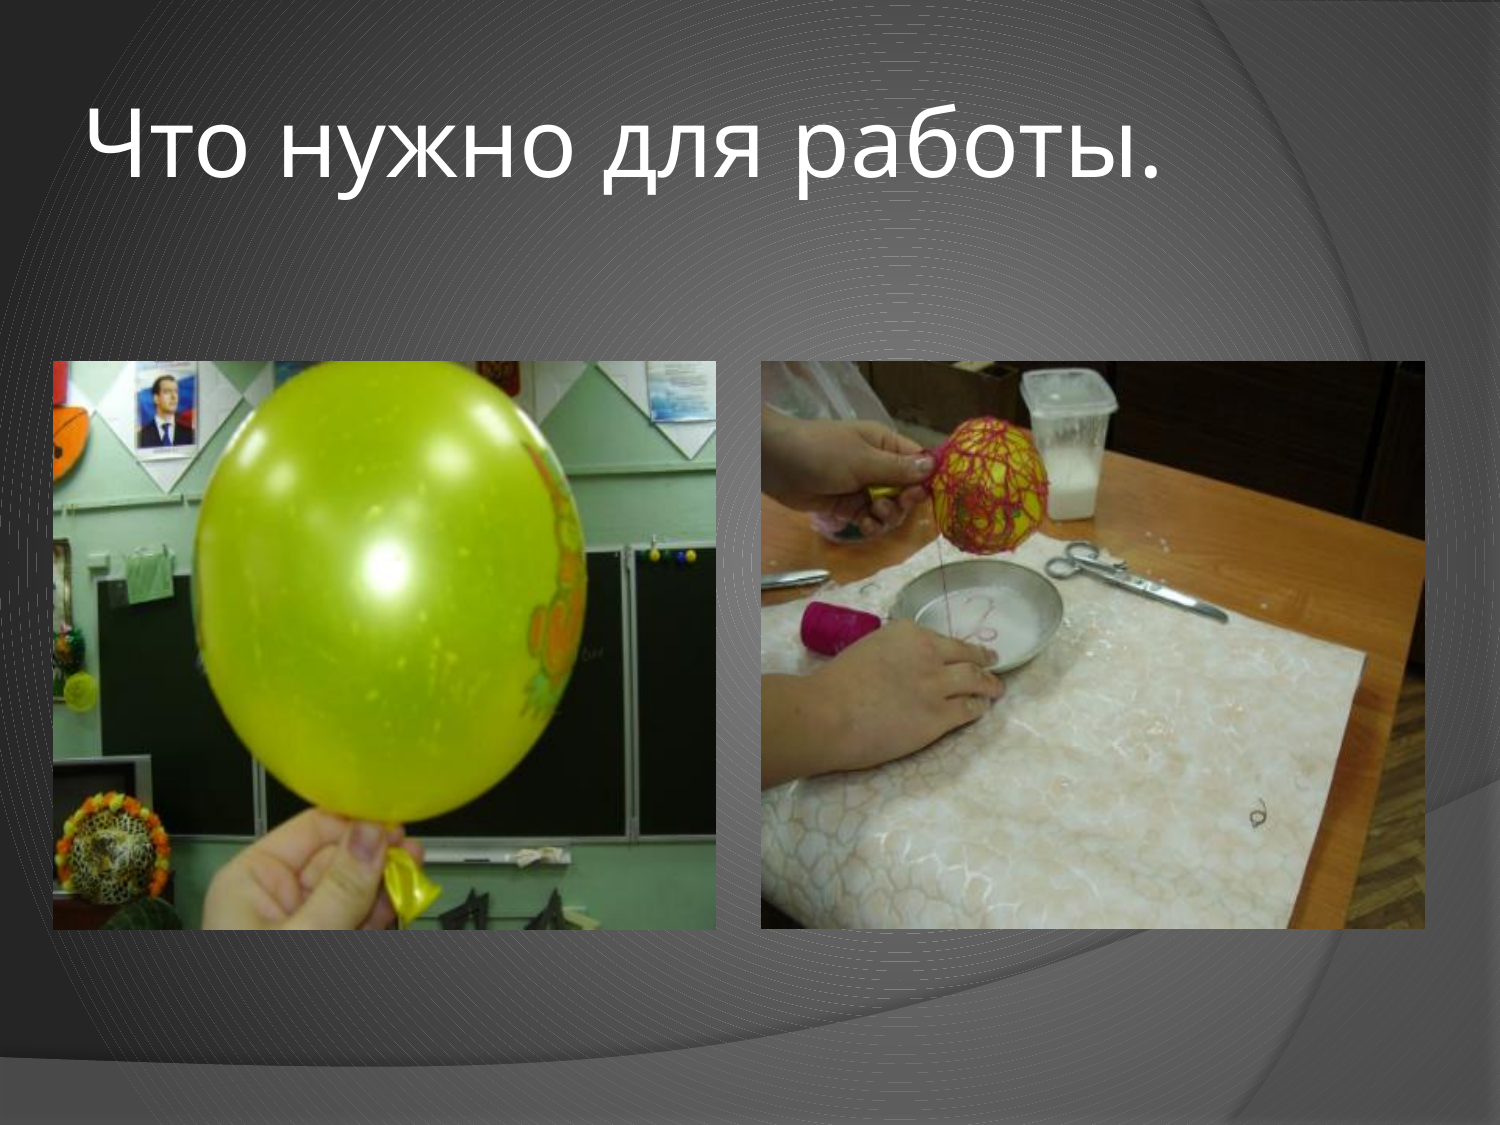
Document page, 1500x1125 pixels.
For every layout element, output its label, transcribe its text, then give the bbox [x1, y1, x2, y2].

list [52, 361, 716, 930]
title Что нужно для работы. [75, 45, 1300, 233]
picture [761, 361, 1426, 929]
